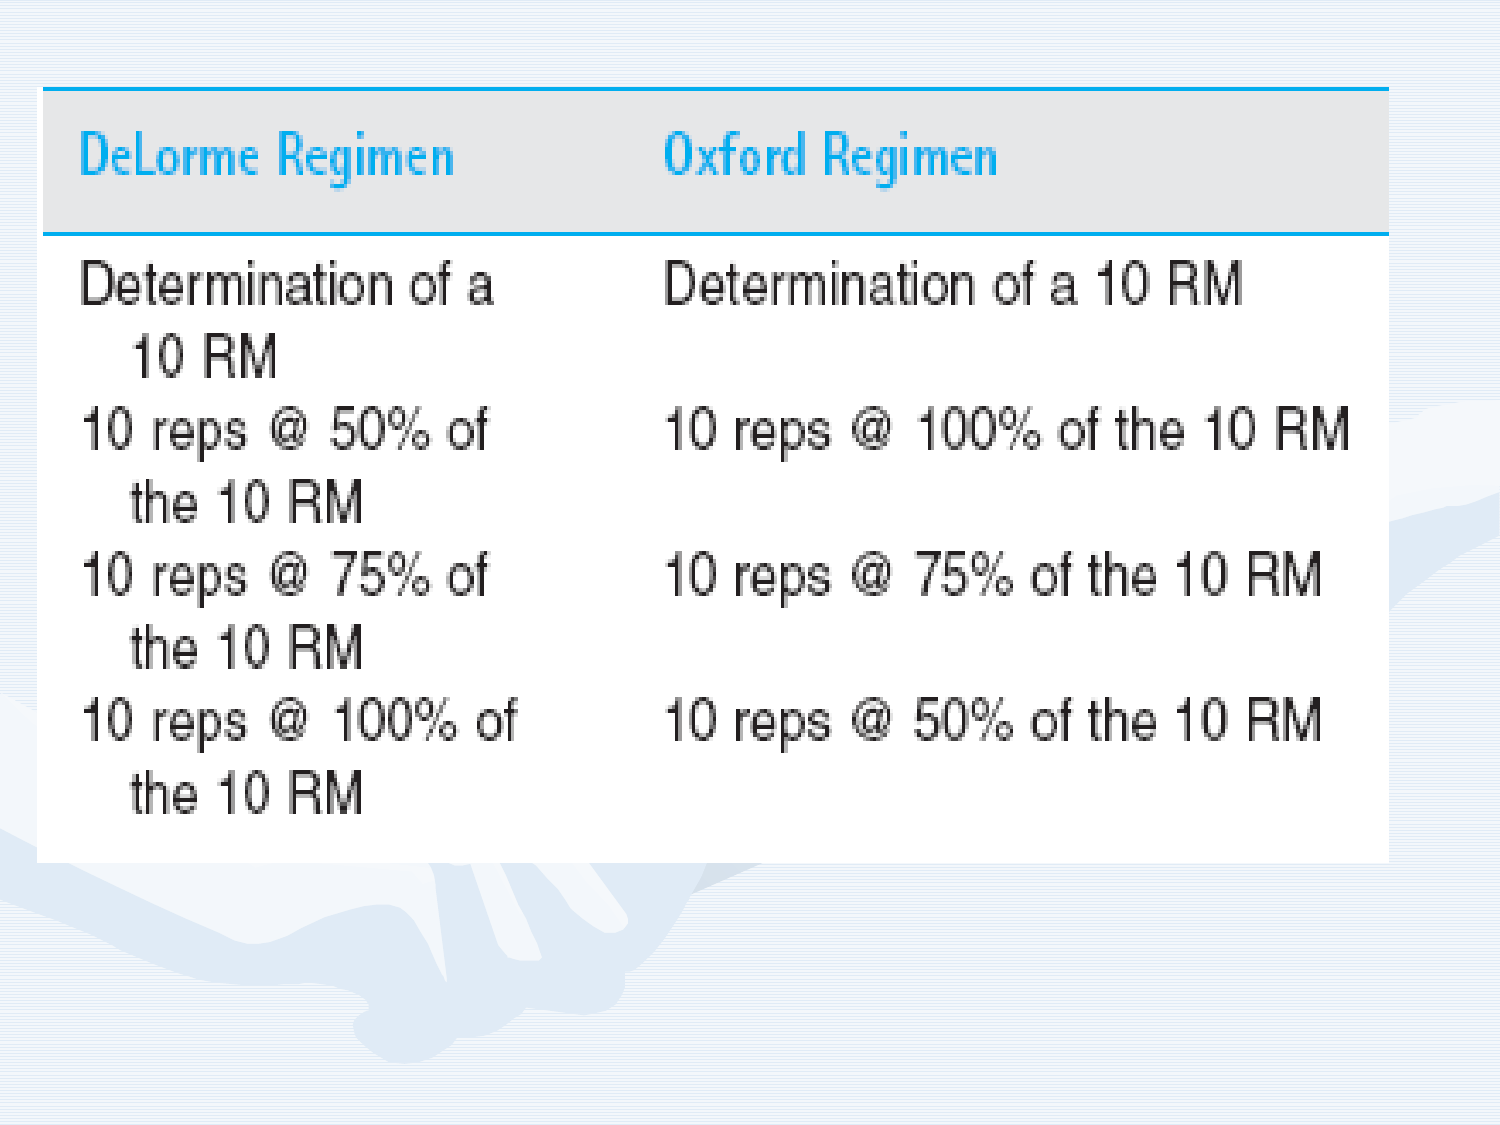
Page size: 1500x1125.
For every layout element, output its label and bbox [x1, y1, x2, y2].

list [74, 262, 1426, 1001]
picture [37, 87, 1389, 863]
